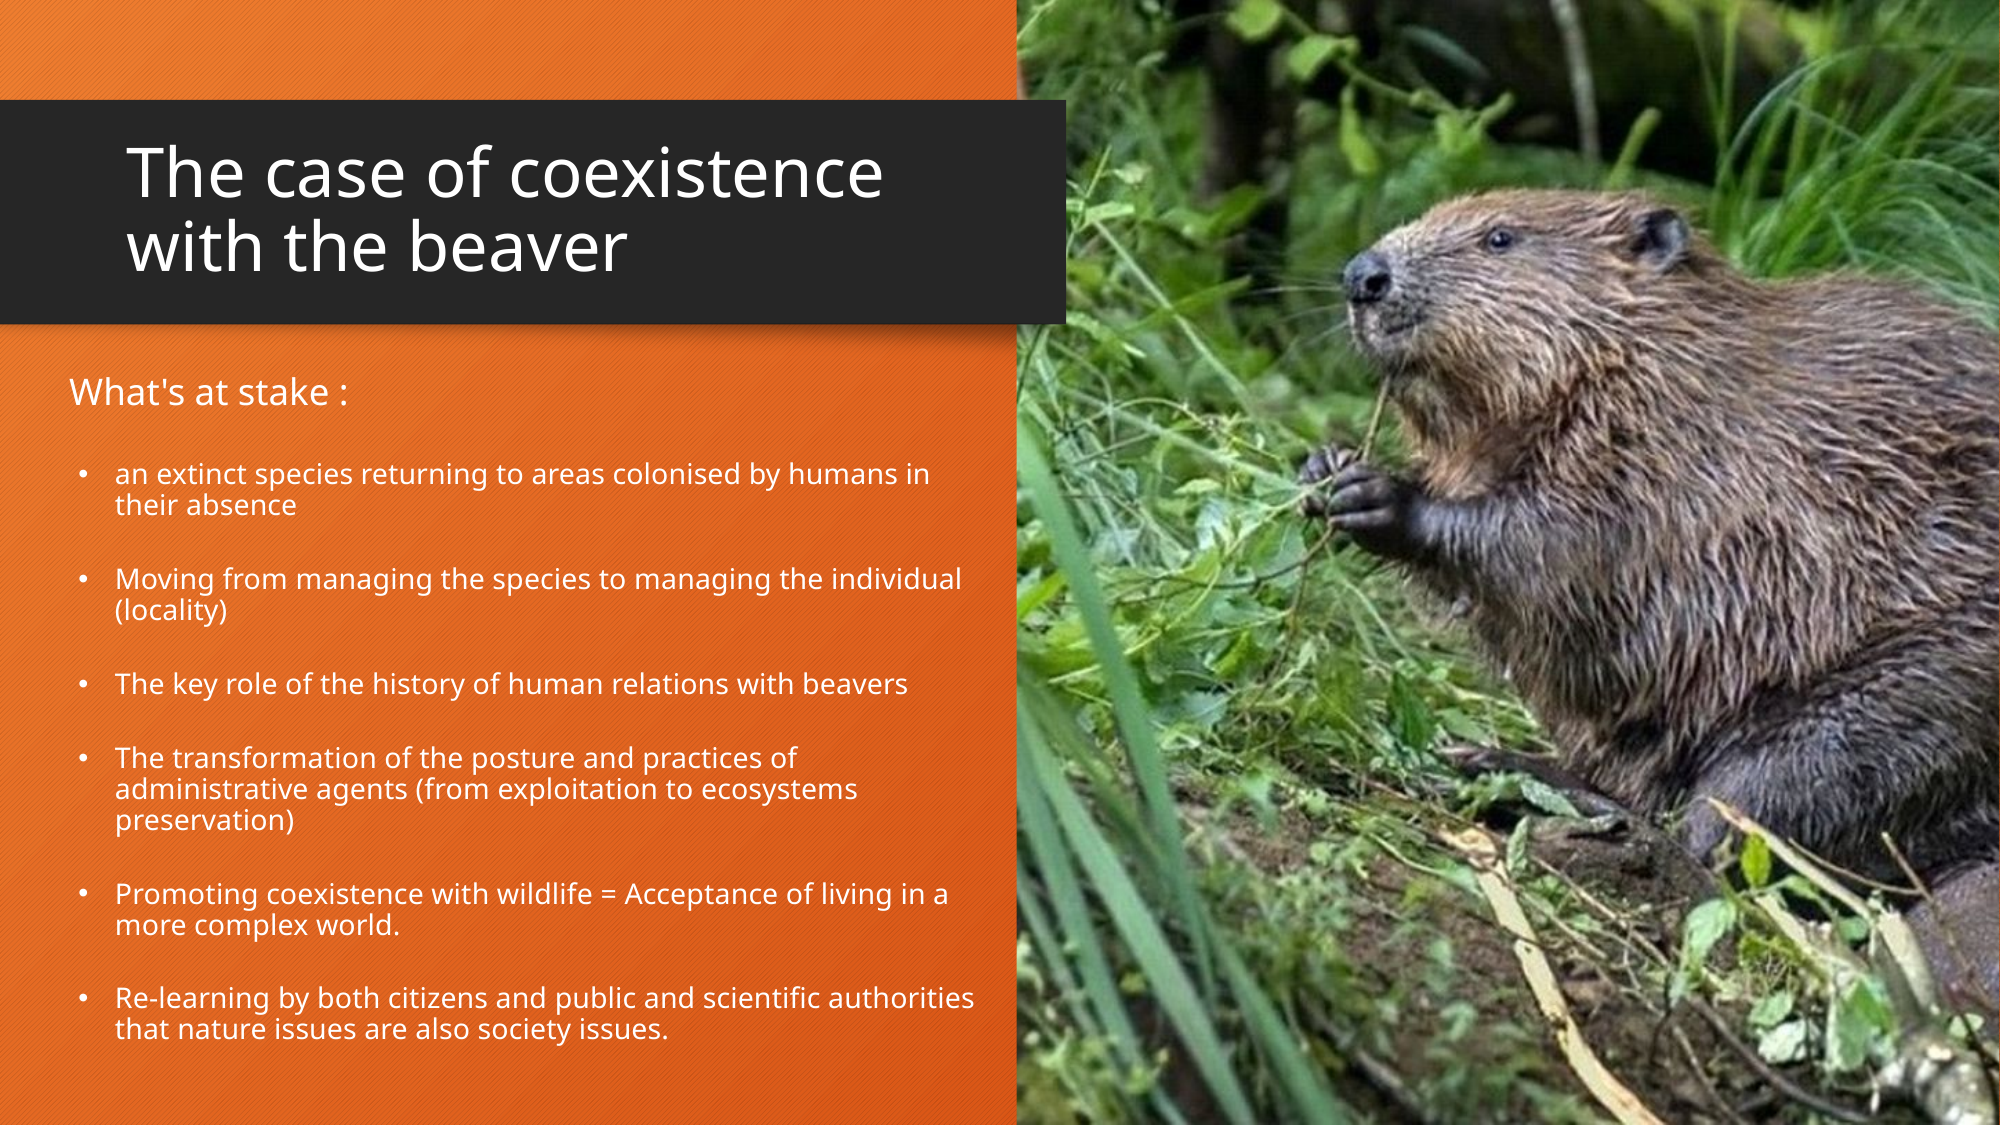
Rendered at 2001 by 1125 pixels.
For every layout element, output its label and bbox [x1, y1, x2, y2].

text_box [0, 367, 1016, 1125]
text_box [0, 0, 1016, 322]
picture [0, 0, 2000, 1125]
